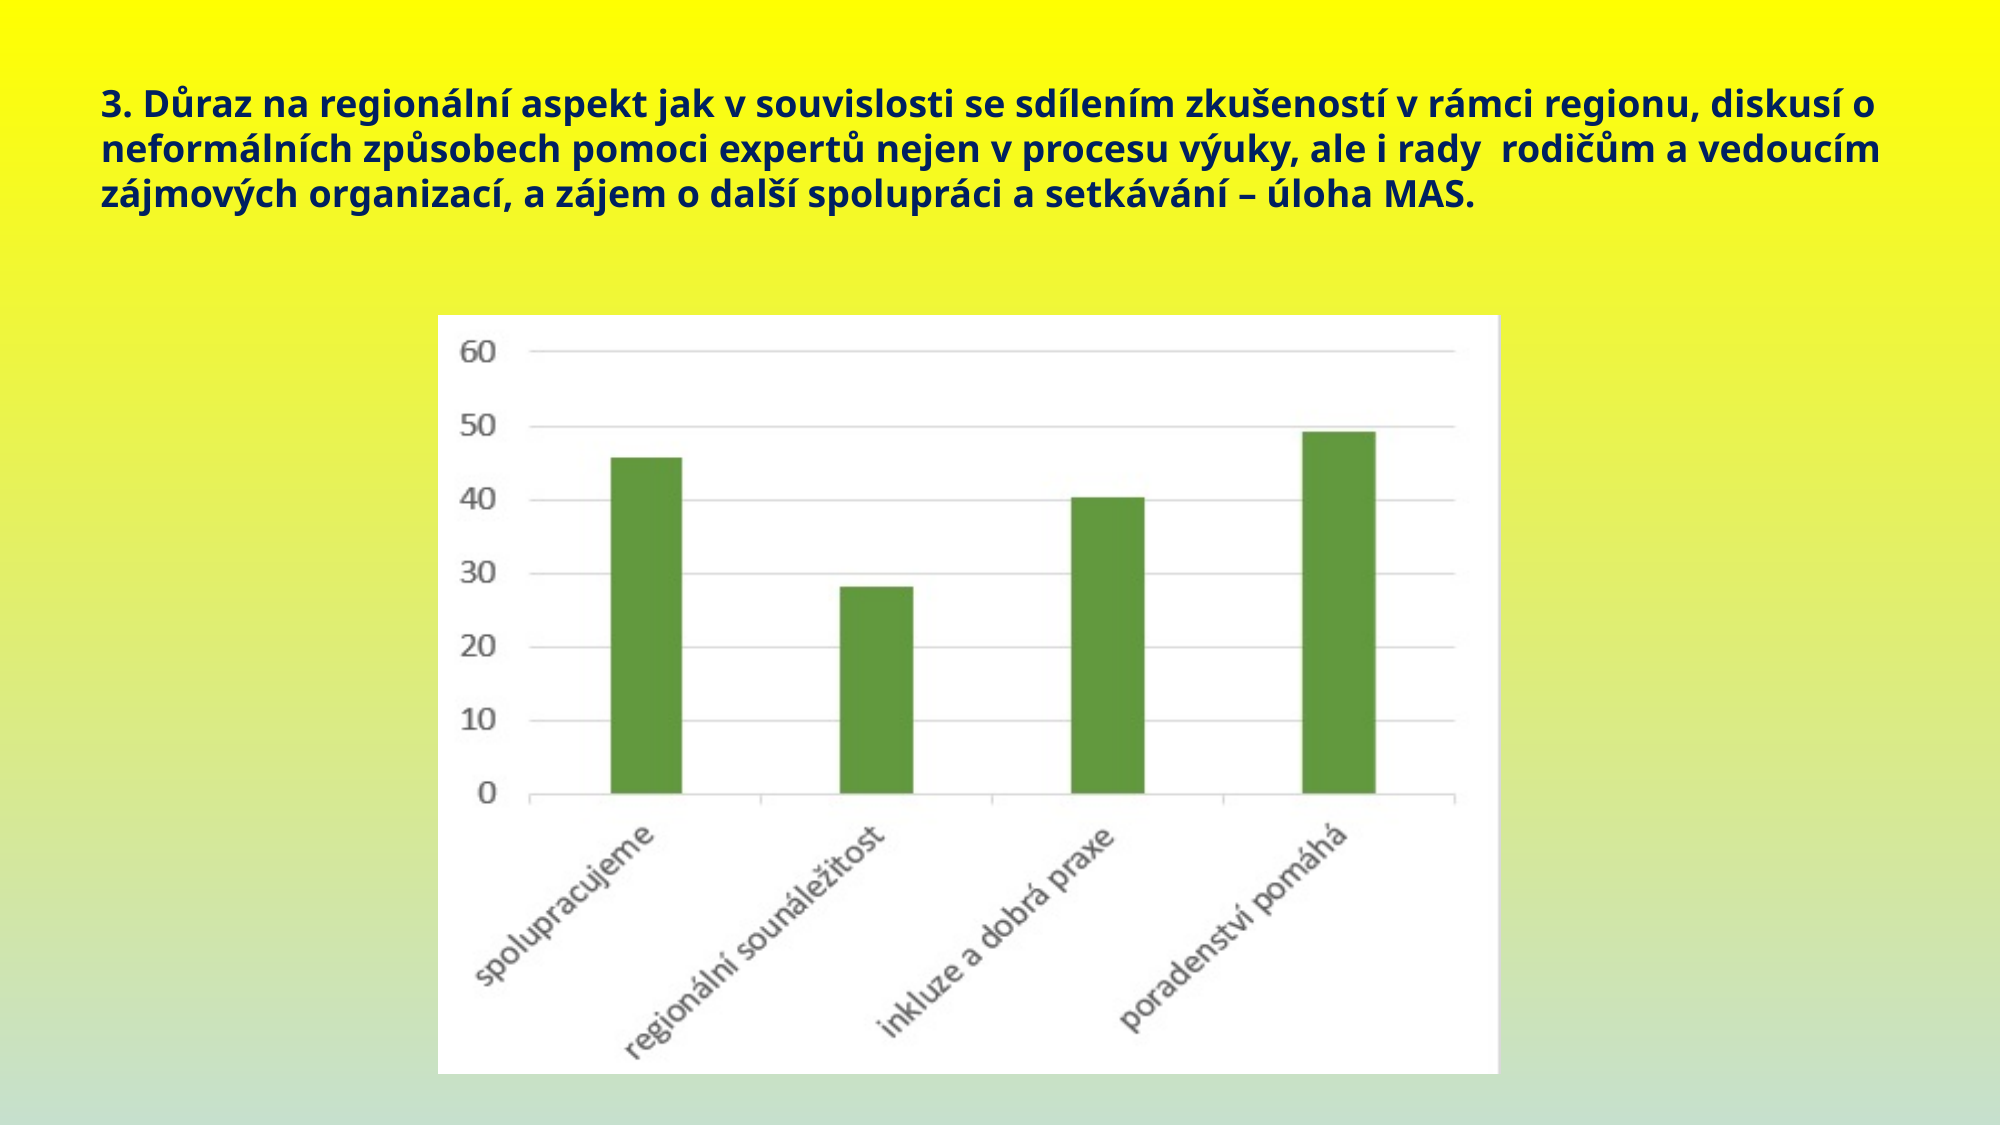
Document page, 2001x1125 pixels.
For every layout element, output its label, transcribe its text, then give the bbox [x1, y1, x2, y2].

text_box 3. Důraz na regionální aspekt jak v souvislosti se sdílením zkušeností v rámci regionu, diskusí o neformálních způsobech pomoci expertů nejen v procesu výuky, ale i rady rodičům a vedoucím zájmových organizací, a zájem o další spolupráci a setkávání – úloha MAS. [86, 72, 1924, 223]
picture [437, 314, 1502, 1075]
